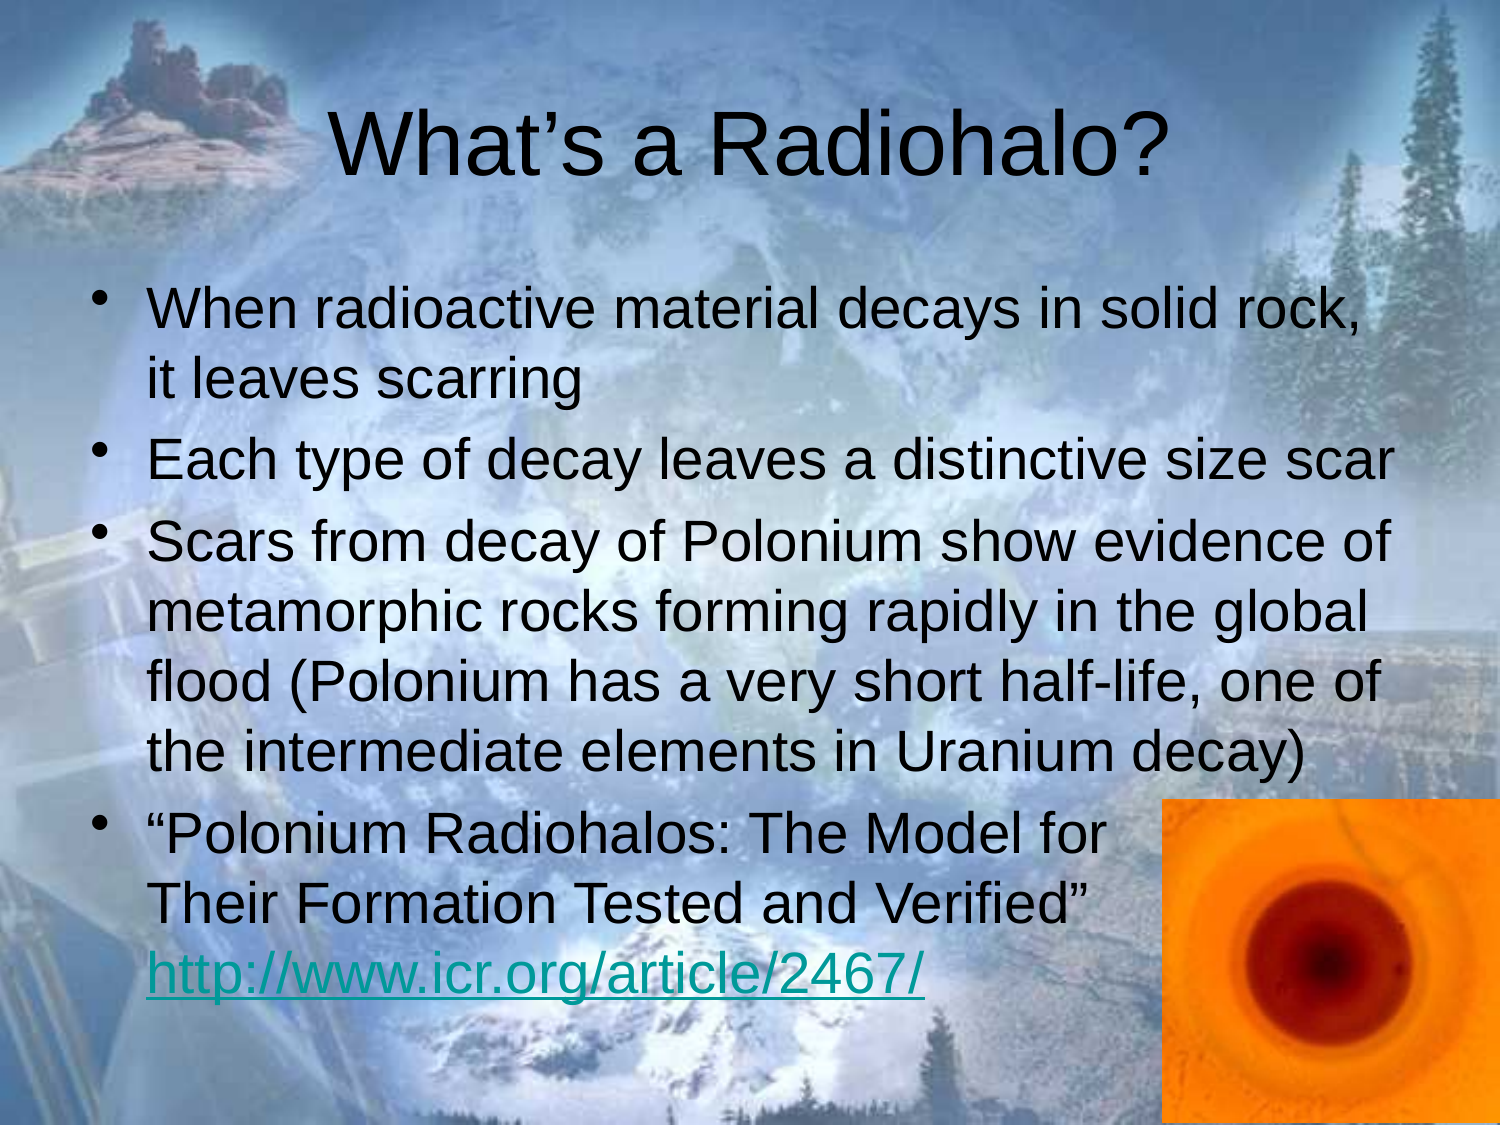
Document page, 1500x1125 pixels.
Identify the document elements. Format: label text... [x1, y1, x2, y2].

list When radioactive material decays in solid rock, it leaves scarring Each type of decay leaves a distinctive size scar Scars from decay of Polonium show evidence of metamorphic rocks forming rapidly in the global flood (Polonium has a very short half-life, one of the intermediate elements in Uranium decay) “Polonium Radiohalos: The Model for Their Formation Tested and Verified” http://www.icr.org/article/2467/ [74, 262, 1426, 1006]
picture [0, 0, 1500, 1125]
title What’s a Radiohalo? [74, 44, 1426, 233]
slide_number 16 [1149, 1046, 1158, 1125]
